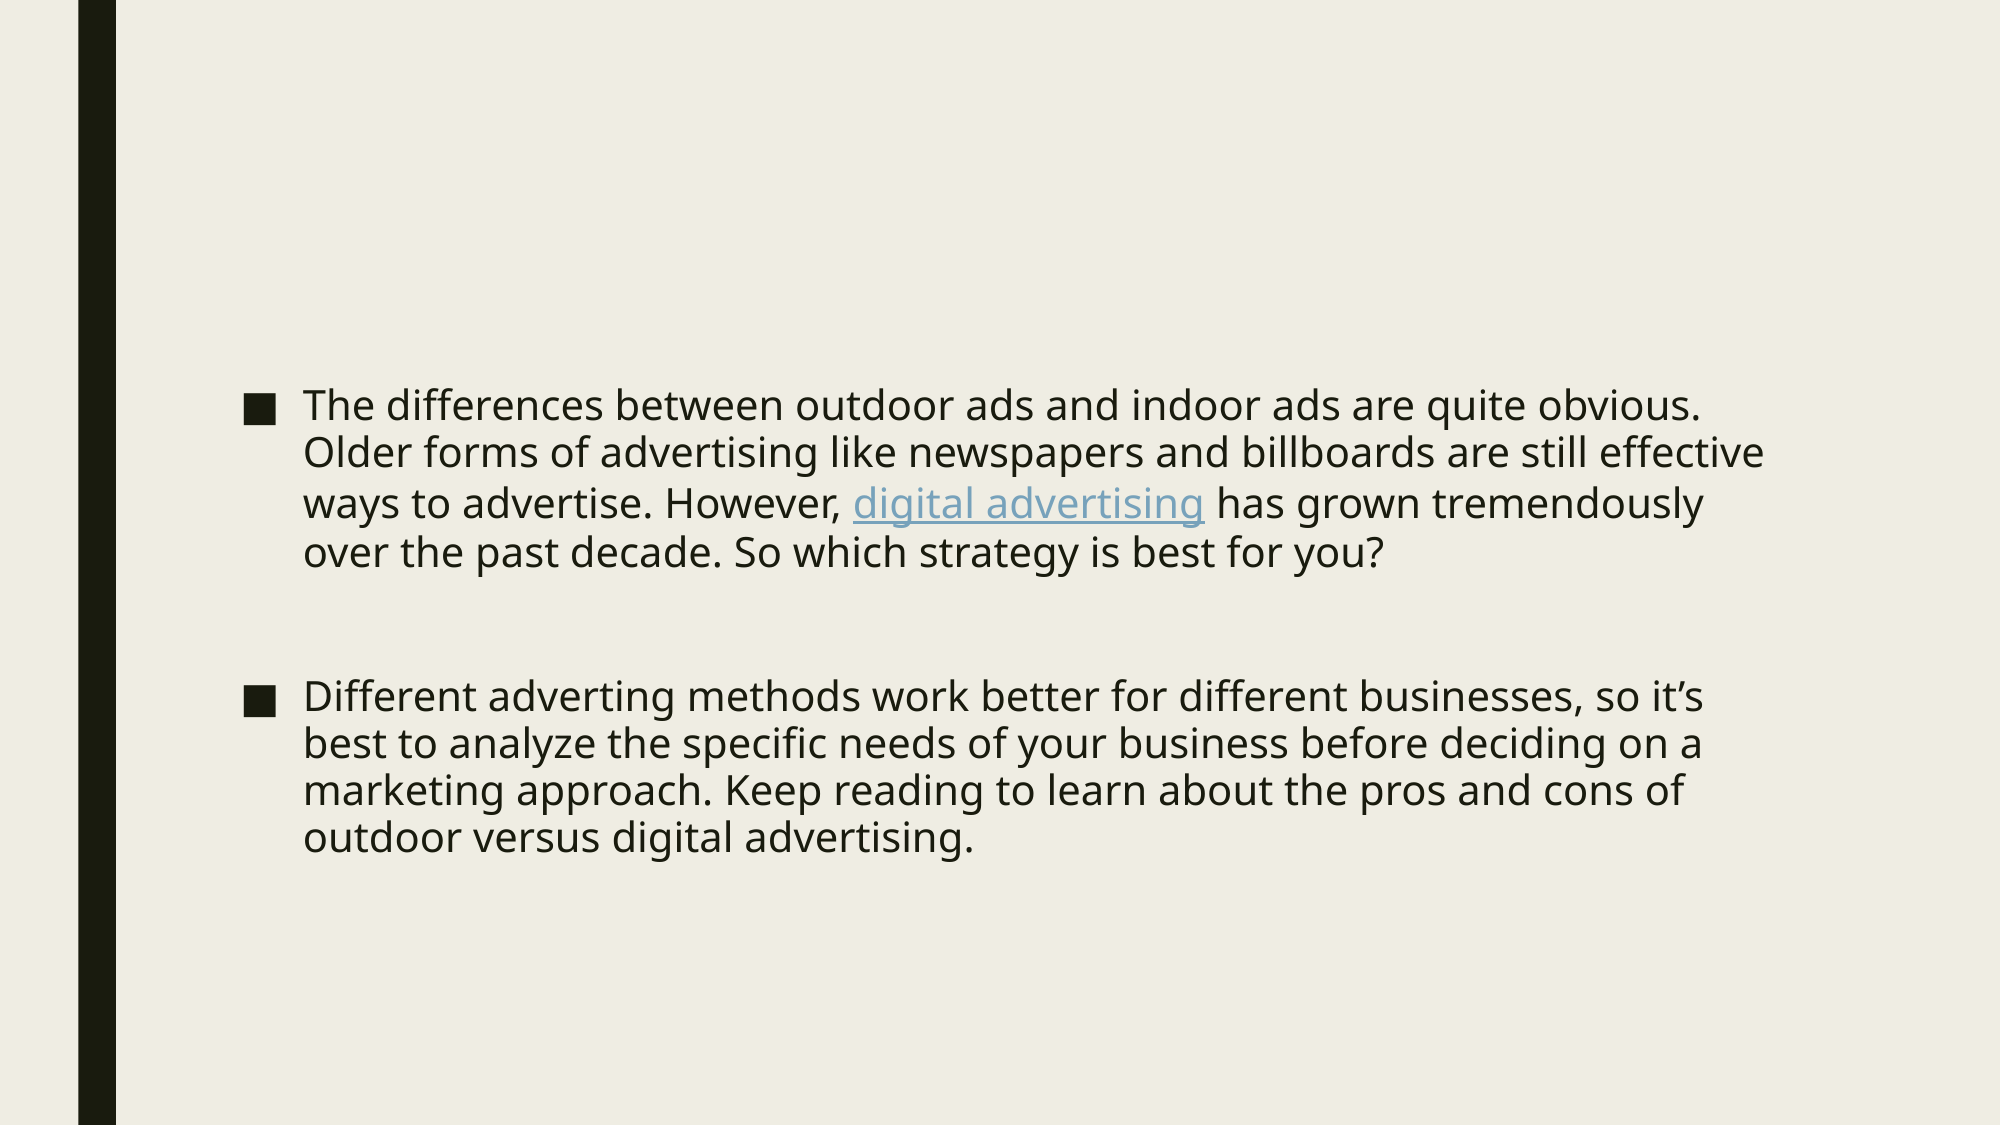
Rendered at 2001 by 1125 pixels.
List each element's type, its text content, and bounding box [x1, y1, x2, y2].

list The differences between outdoor ads and indoor ads are quite obvious. Older forms of advertising like newspapers and billboards are still effective ways to advertise. However, digital advertising has grown tremendously over the past decade. So which strategy is best for you? Different adverting methods work better for different businesses, so it’s best to analyze the specific needs of your business before deciding on a marketing approach. Keep reading to learn about the pros and cons of outdoor versus digital advertising. [225, 375, 1800, 963]
